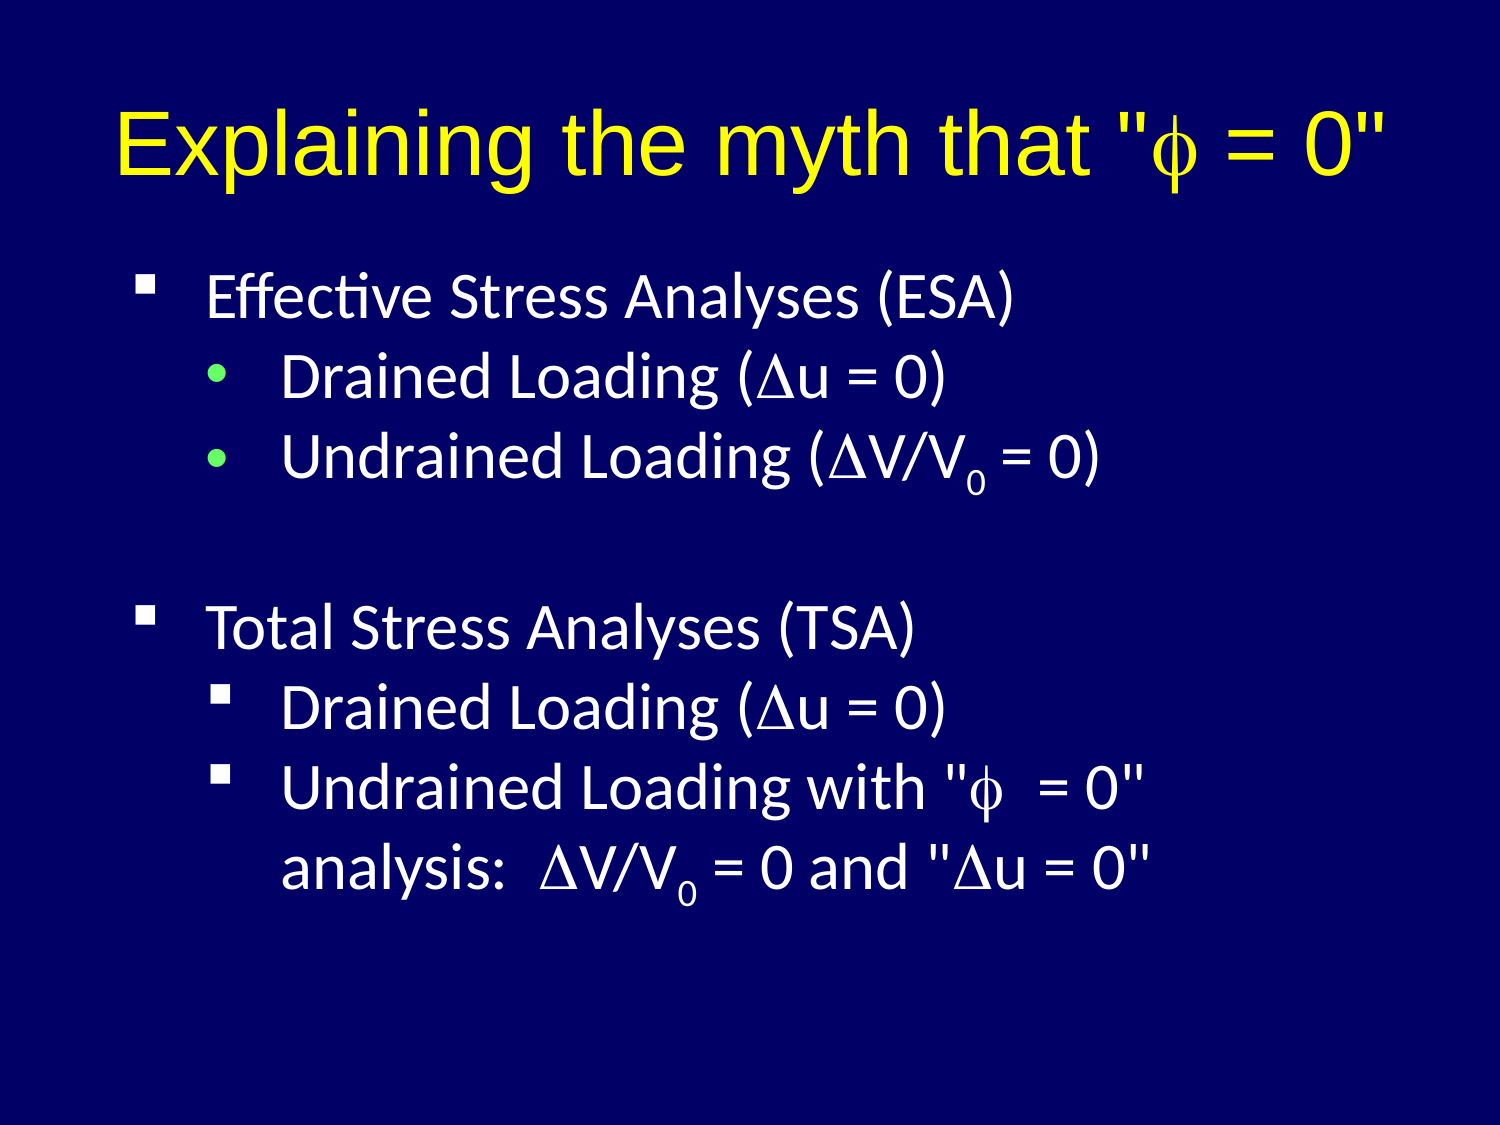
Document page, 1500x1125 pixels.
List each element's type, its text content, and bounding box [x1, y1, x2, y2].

text_box Effective Stress Analyses (ESA) Drained Loading (Du = 0) Undrained Loading (DV/V0 = 0) Total Stress Analyses (TSA) Drained Loading (Du = 0) Undrained Loading with "f = 0" analysis: DV/V0 = 0 and "Du = 0" [115, 244, 1351, 922]
title Explaining the myth that "f = 0" [75, 45, 1425, 233]
